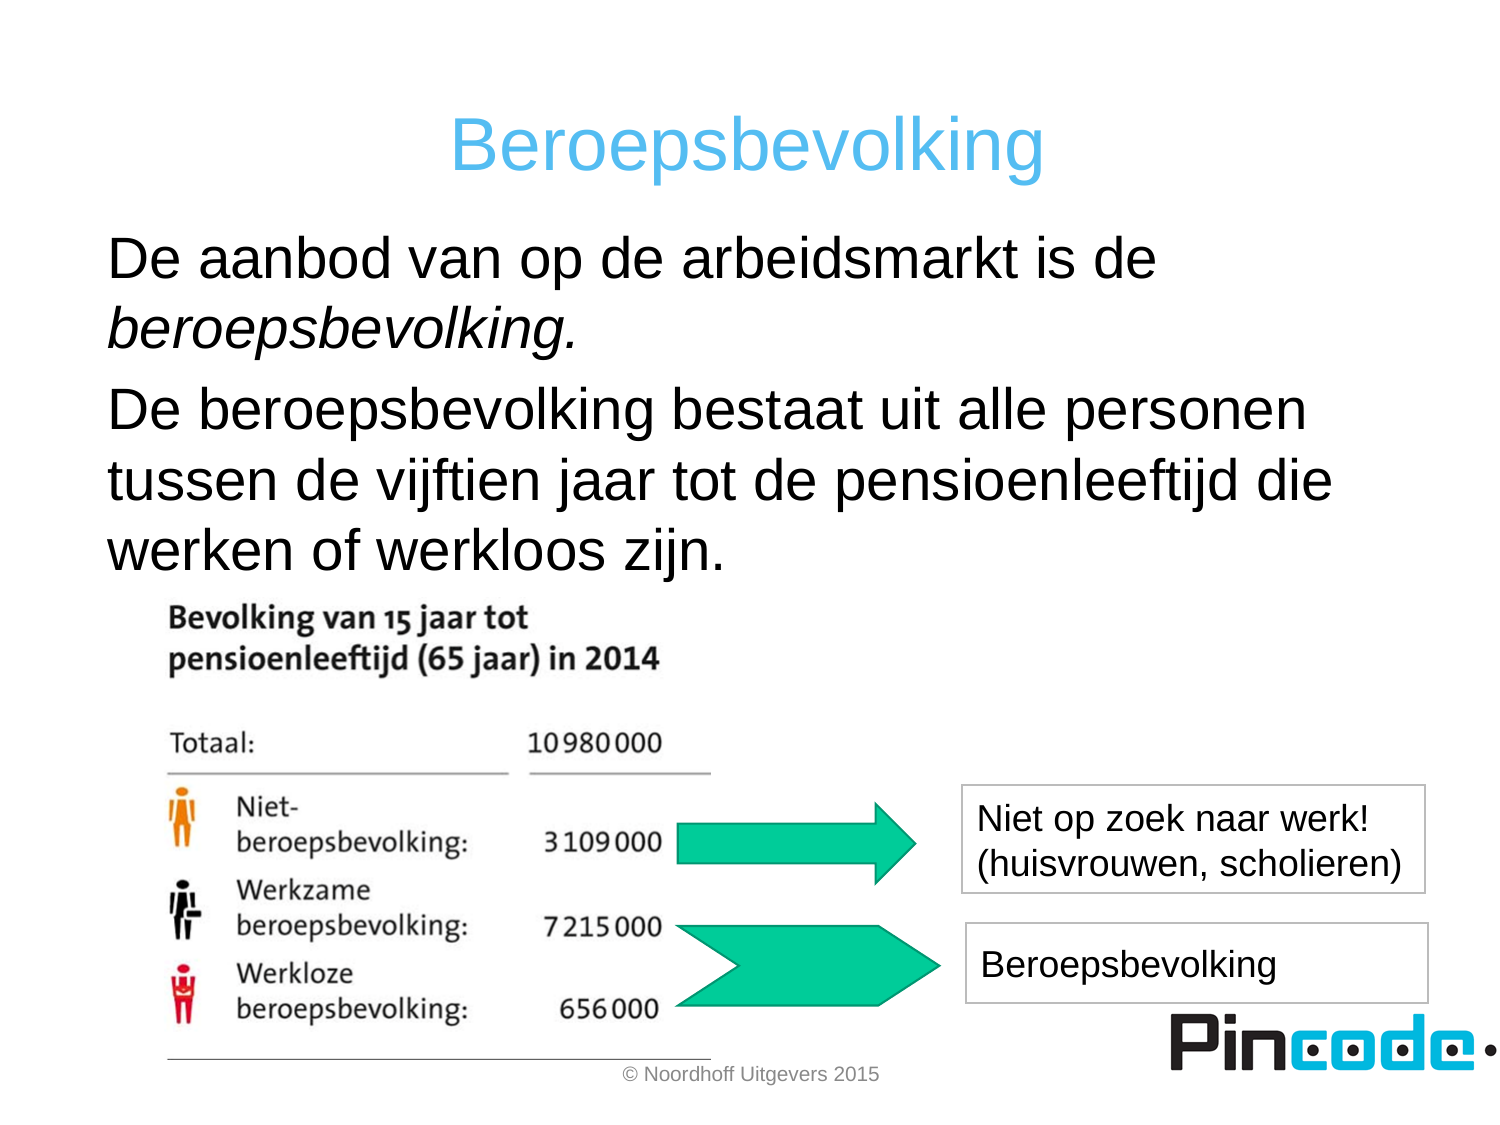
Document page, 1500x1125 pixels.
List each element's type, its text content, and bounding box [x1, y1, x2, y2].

text_box Niet op zoek naar werk! (huisvrouwen, scholieren) [961, 784, 1426, 894]
text_box © Noordhoff Uitgevers 2015 [513, 1042, 989, 1103]
picture [1168, 994, 1498, 1092]
text_box Beroepsbevolking [73, 87, 1424, 275]
text_box [711, 924, 942, 1007]
picture [137, 597, 711, 1060]
text_box [711, 801, 917, 886]
subtitle De aanbod van op de arbeidsmarkt is de beroepsbevolking. De beroepsbevolking bestaat uit alle personen tussen de vijftien jaar tot de pensioenleeftijd die werken of werkloos zijn. [92, 212, 1428, 950]
text_box Beroepsbevolking [965, 922, 1429, 1004]
